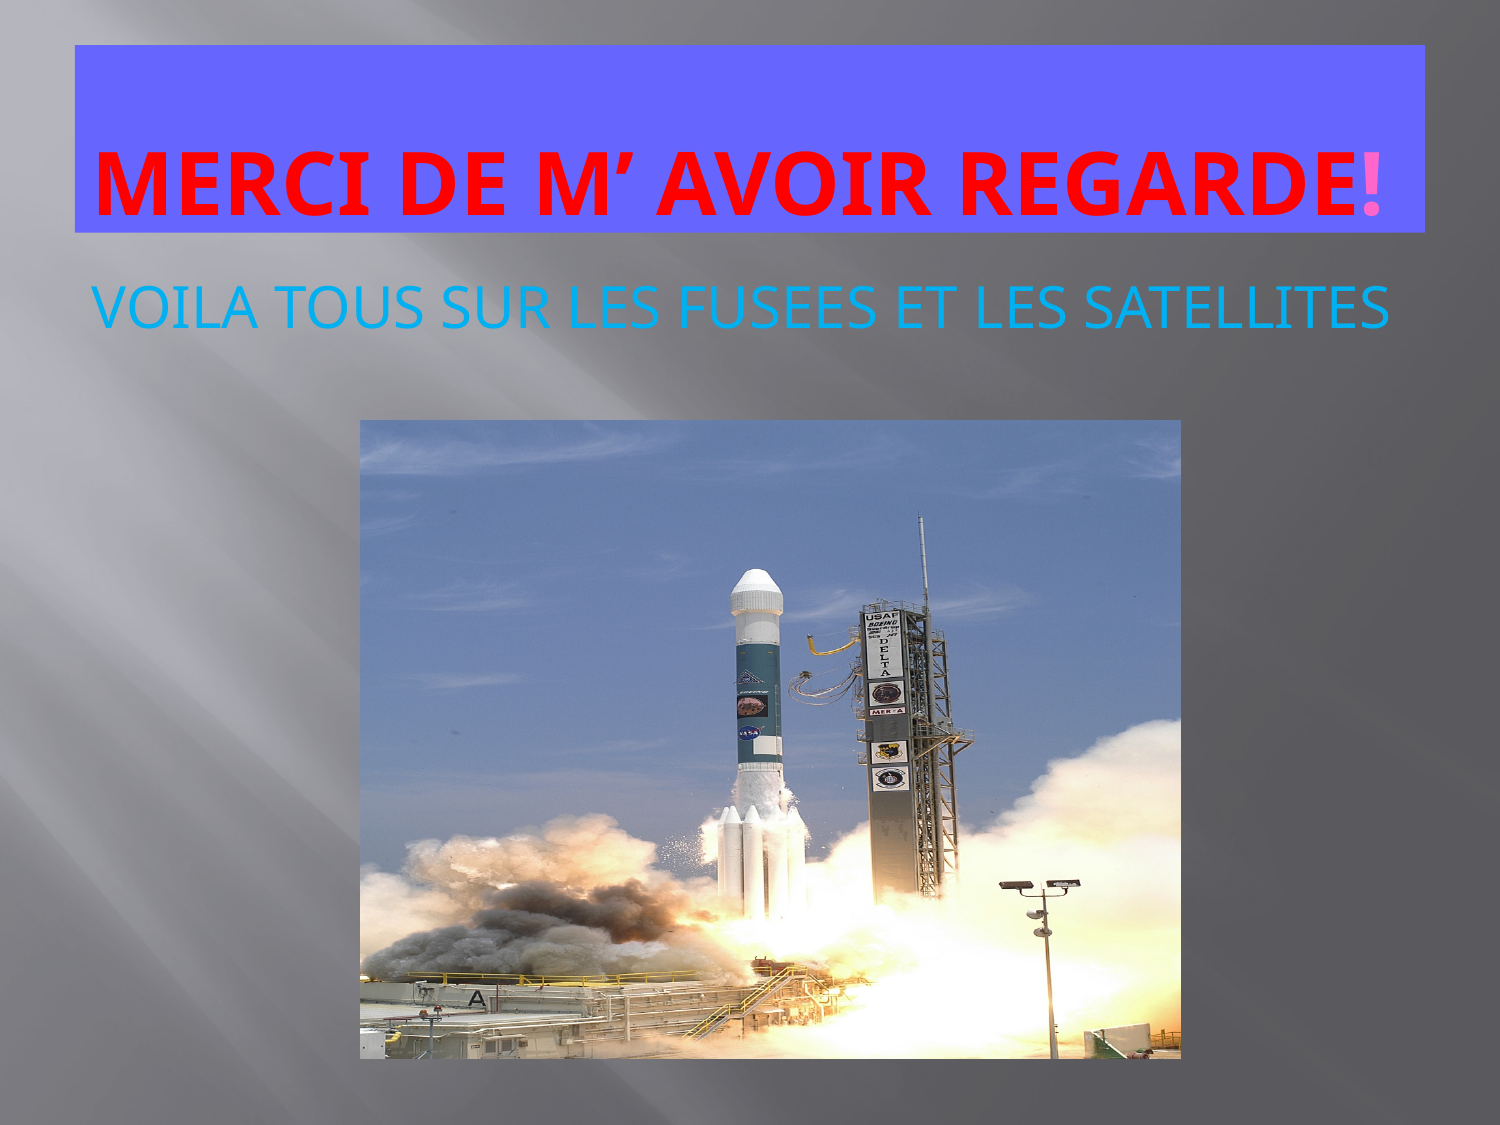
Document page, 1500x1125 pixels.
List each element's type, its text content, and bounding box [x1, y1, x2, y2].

text_box VOILA TOUS SUR LES FUSEES ET LES SATELLITES [74, 262, 1425, 1024]
picture [359, 420, 1181, 1059]
text_box MERCI DE M’ AVOIR REGARDe! [74, 45, 1425, 233]
